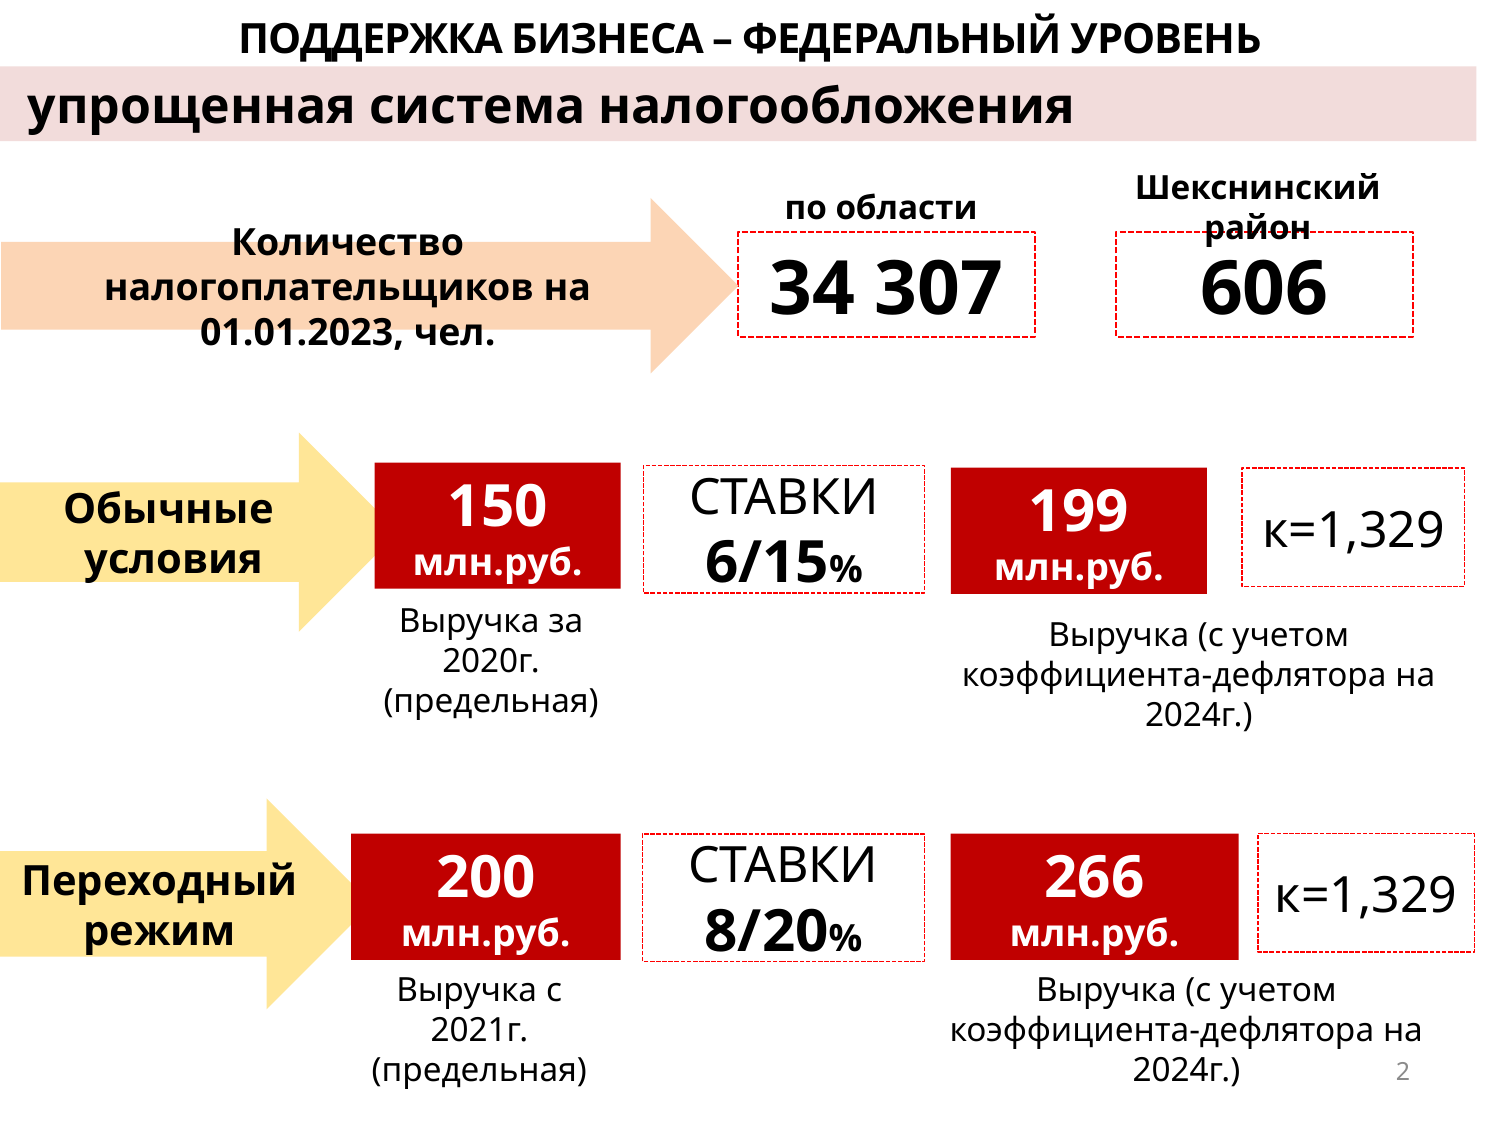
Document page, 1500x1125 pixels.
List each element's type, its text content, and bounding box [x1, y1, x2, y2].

text_box Обычные условия [0, 430, 374, 634]
text_box к=1,329 [1240, 466, 1467, 588]
text_box СТАВКИ 8/20% [640, 832, 927, 964]
text_box Выручка (с учетом коэффициента-дефлятора на 2024г.) [926, 962, 1447, 1094]
text_box Количество налогоплательщиков на 01.01.2023, чел. [0, 196, 741, 376]
slide_number 2 [1074, 1042, 1425, 1103]
text_box Выручка с 2021г. (предельная) [338, 962, 621, 1094]
text_box Шекснинский район [1068, 160, 1447, 252]
text_box Переходный режим [0, 796, 351, 1012]
text_box 199 млн.руб. [950, 467, 1207, 594]
text_box по области [740, 180, 1022, 232]
text_box ПОДДЕРЖКА БИЗНЕСА – ФЕДЕРАЛЬНЫЙ УРОВЕНЬ [0, 4, 1500, 70]
text_box СТАВКИ 6/15% [641, 463, 927, 595]
text_box Выручка (с учетом коэффициента-дефлятора на 2024г.) [927, 607, 1471, 739]
text_box 150 млн.руб. [374, 462, 621, 589]
text_box упрощенная система налогообложения [0, 66, 1477, 142]
text_box 266 млн.руб. [950, 833, 1239, 960]
text_box 34 307 [738, 231, 1035, 337]
text_box к=1,329 [1256, 832, 1476, 954]
text_box 606 [1116, 252, 1413, 337]
text_box 200 млн.руб. [351, 833, 621, 960]
text_box Выручка за 2020г. (предельная) [350, 593, 632, 725]
